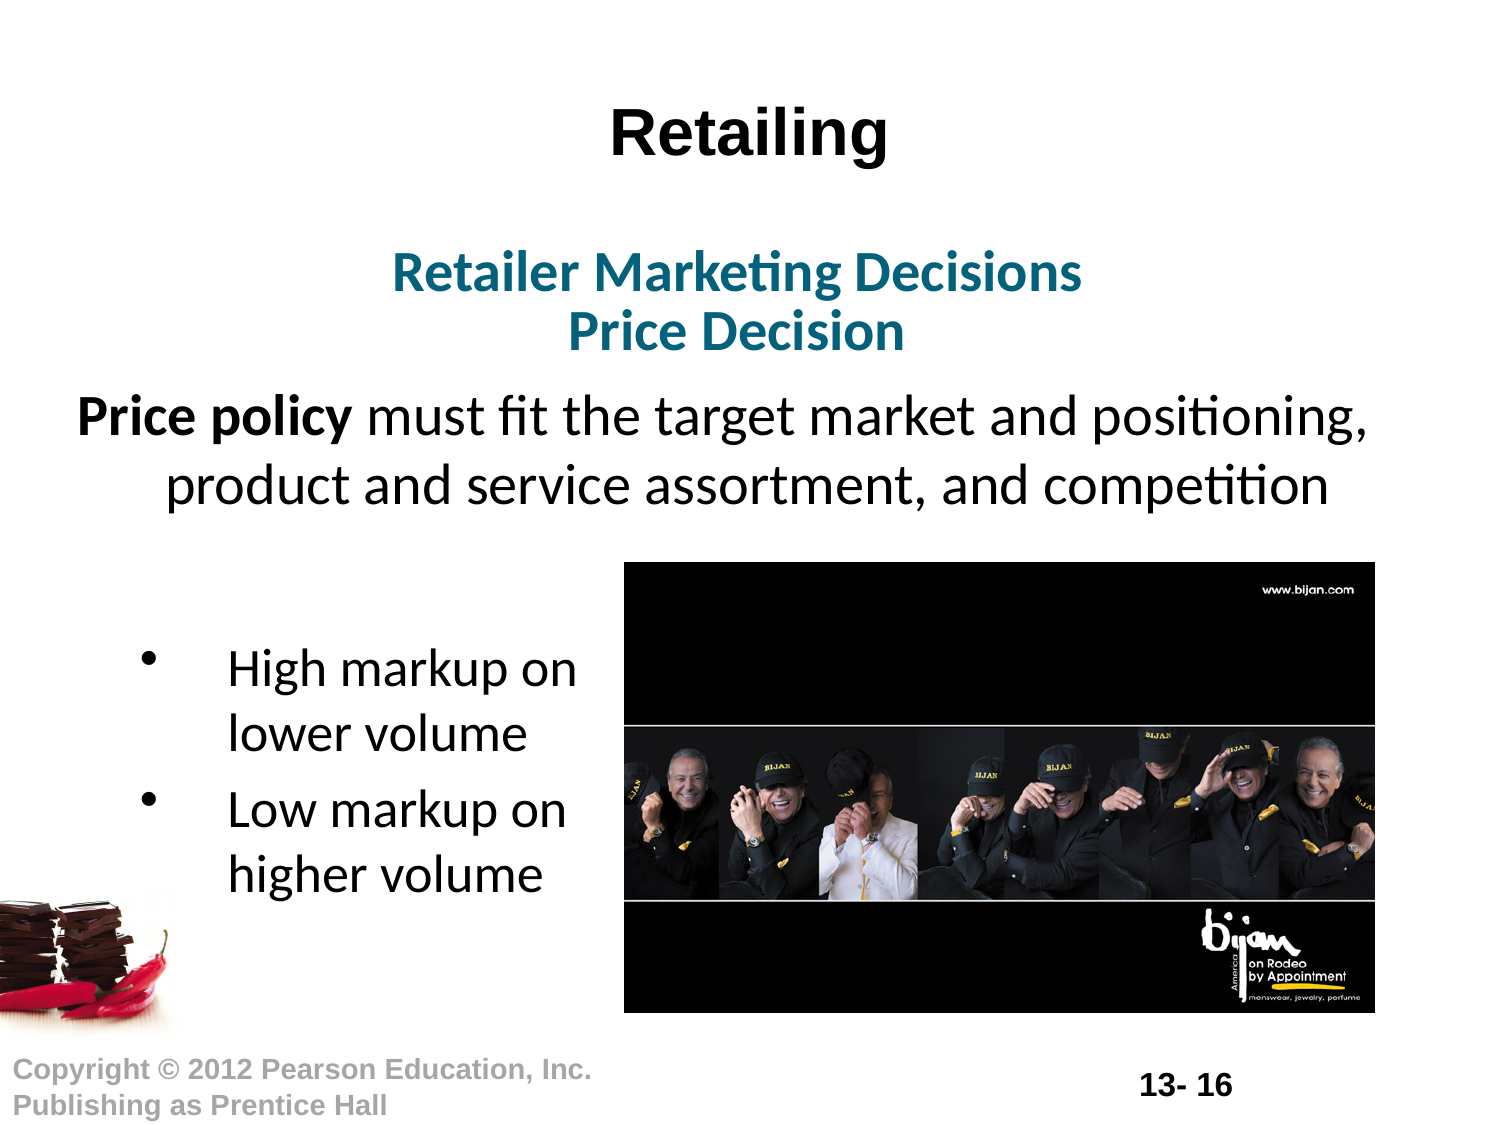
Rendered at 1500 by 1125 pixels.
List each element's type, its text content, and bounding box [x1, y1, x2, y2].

text_box High markup on lower volume Low markup on higher volume [124, 624, 663, 1125]
picture [0, 887, 124, 1039]
picture [624, 562, 1376, 1013]
list Retailer Marketing Decisions Price Decision [149, 237, 1326, 301]
title Retailing [112, 37, 1388, 226]
list Price policy must fit the target market and positioning, product and service assortment, and competition [62, 287, 1388, 1001]
